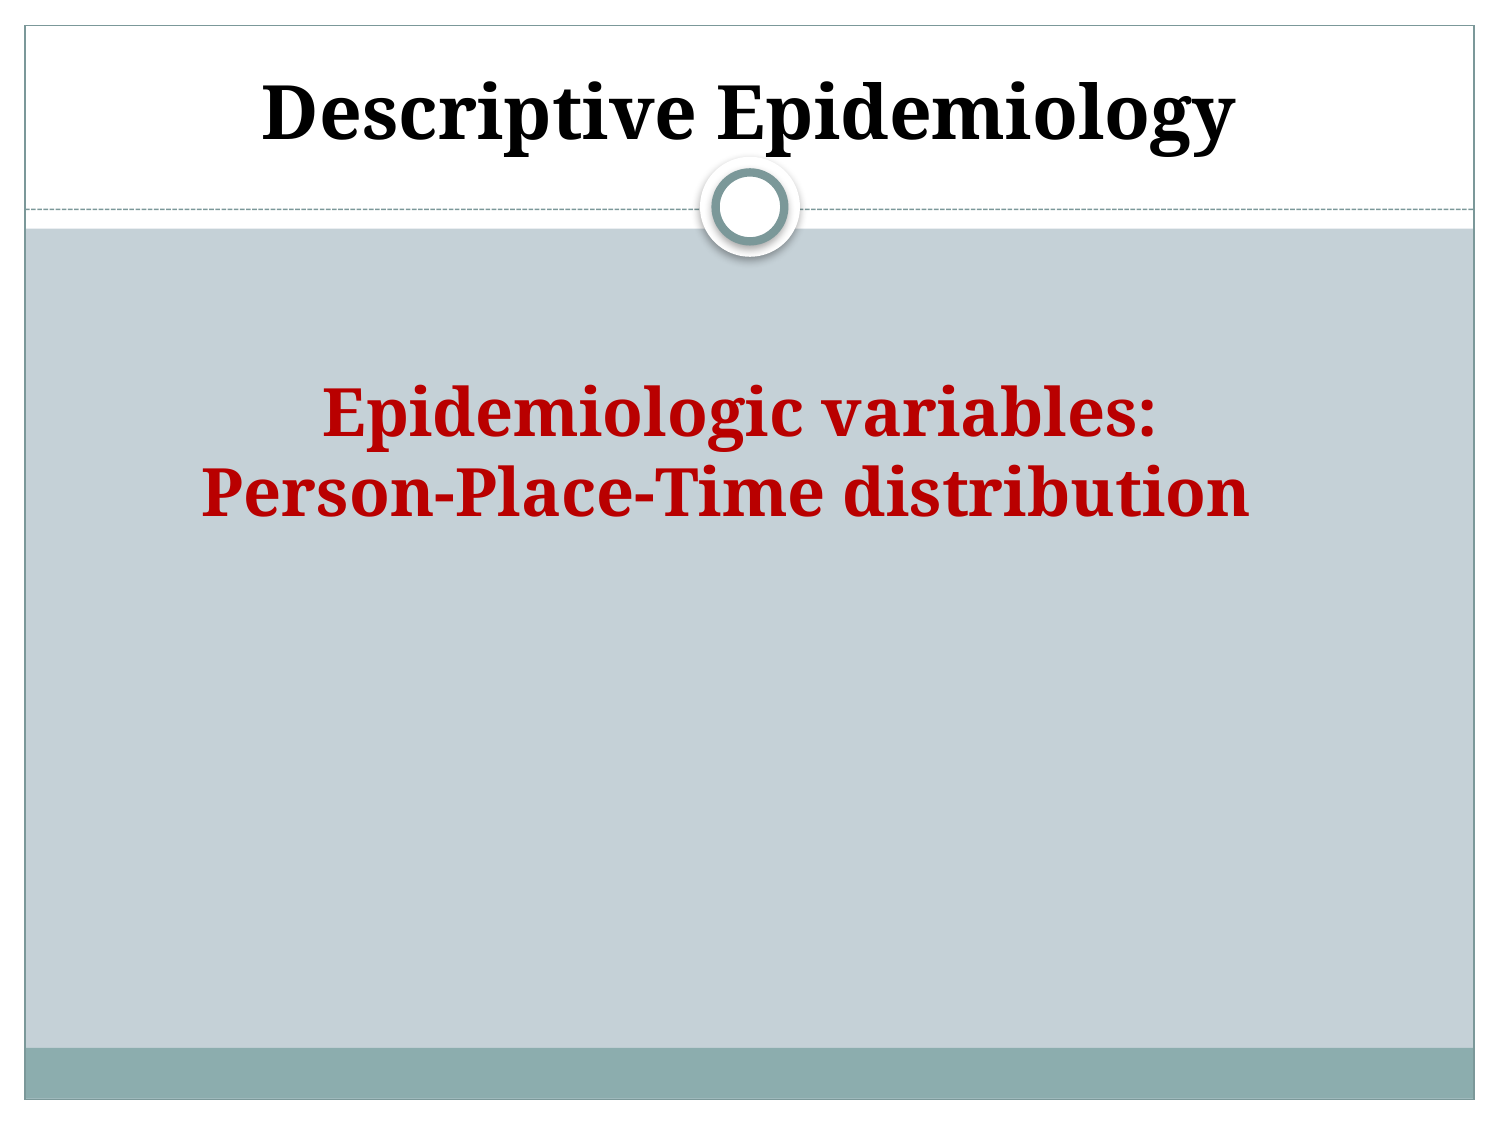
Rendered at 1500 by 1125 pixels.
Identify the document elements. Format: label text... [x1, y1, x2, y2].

title Descriptive Epidemiology [49, 37, 1450, 162]
list Epidemiologic variables: Person-Place-Time distribution [92, 362, 1406, 988]
